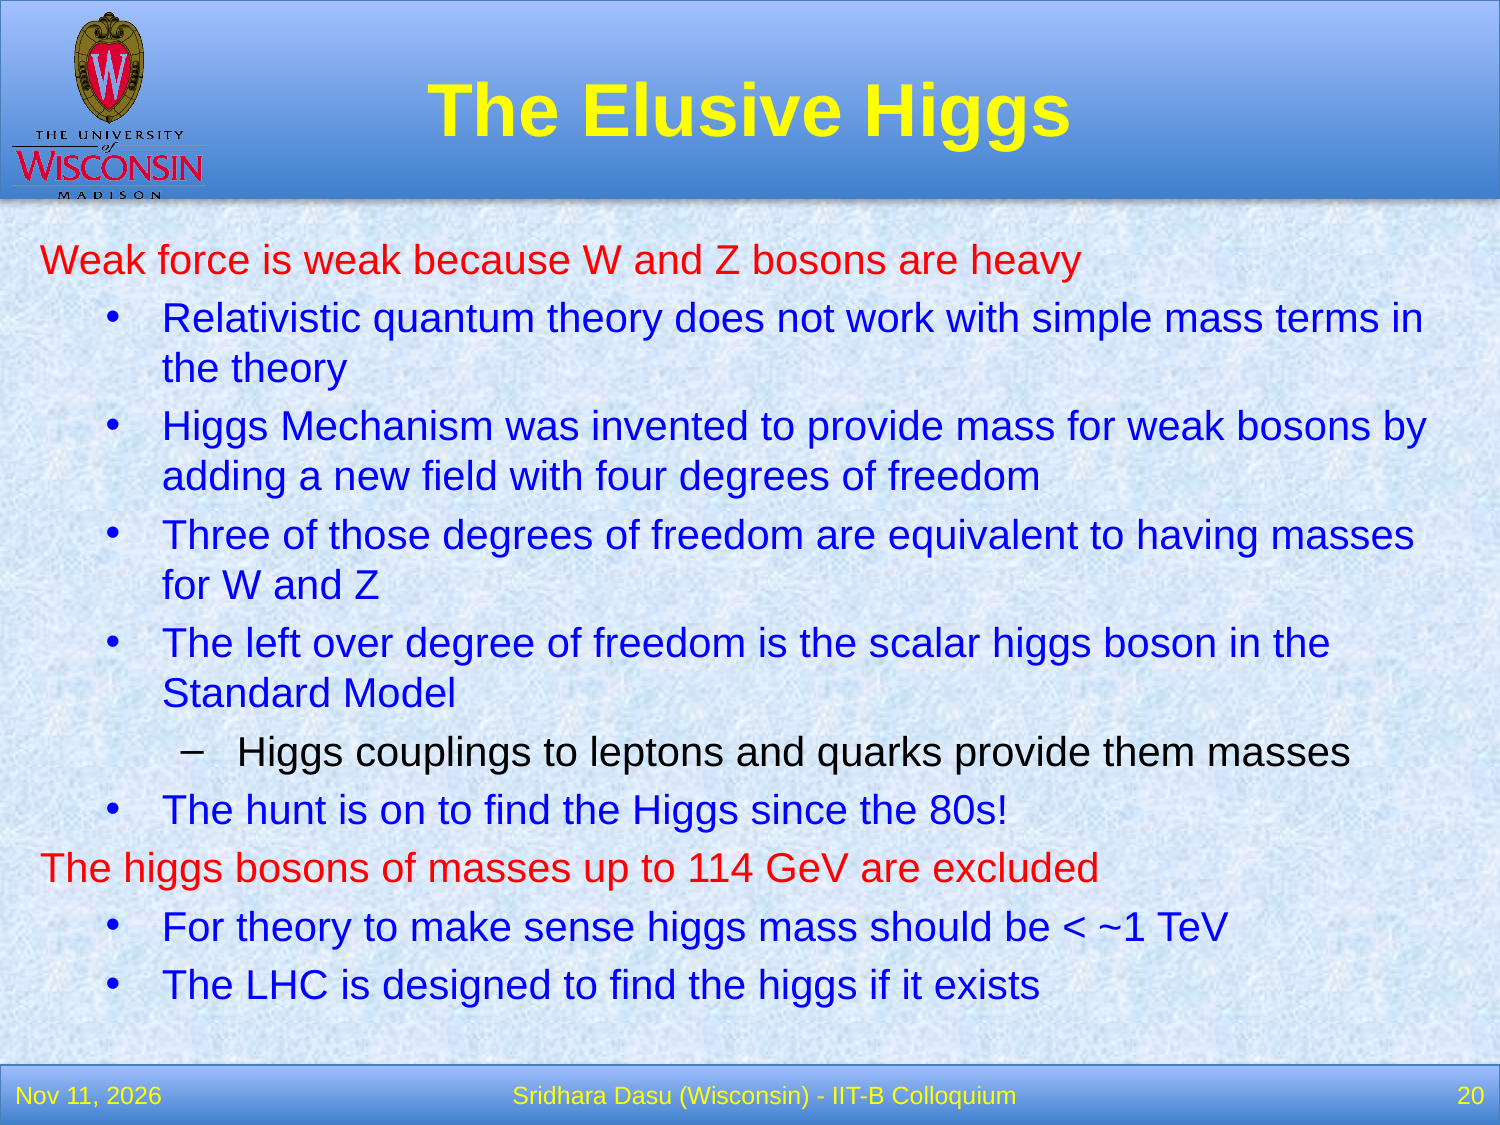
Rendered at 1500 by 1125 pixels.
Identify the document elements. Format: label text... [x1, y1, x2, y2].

list Weak force is weak because W and Z bosons are heavy Relativistic quantum theory does not work with simple mass terms in the theory Higgs Mechanism was invented to provide mass for weak bosons by adding a new field with four degrees of freedom Three of those degrees of freedom are equivalent to having masses for W and Z The left over degree of freedom is the scalar higgs boson in the Standard Model Higgs couplings to leptons and quarks provide them masses The hunt is on to find the Higgs since the 80s! The higgs bosons of masses up to 114 GeV are excluded For theory to make sense higgs mass should be < ~1 TeV The LHC is designed to find the higgs if it exists [24, 224, 1476, 1038]
picture [0, 12, 1500, 1064]
slide_number Jan-3-11 [0, 1065, 205, 1125]
title The Elusive Higgs [74, 12, 1426, 201]
slide_number 20 [1325, 1065, 1500, 1125]
footer Sridhara Dasu (Wisconsin) - IIT-B Colloquium [205, 1065, 1325, 1125]
